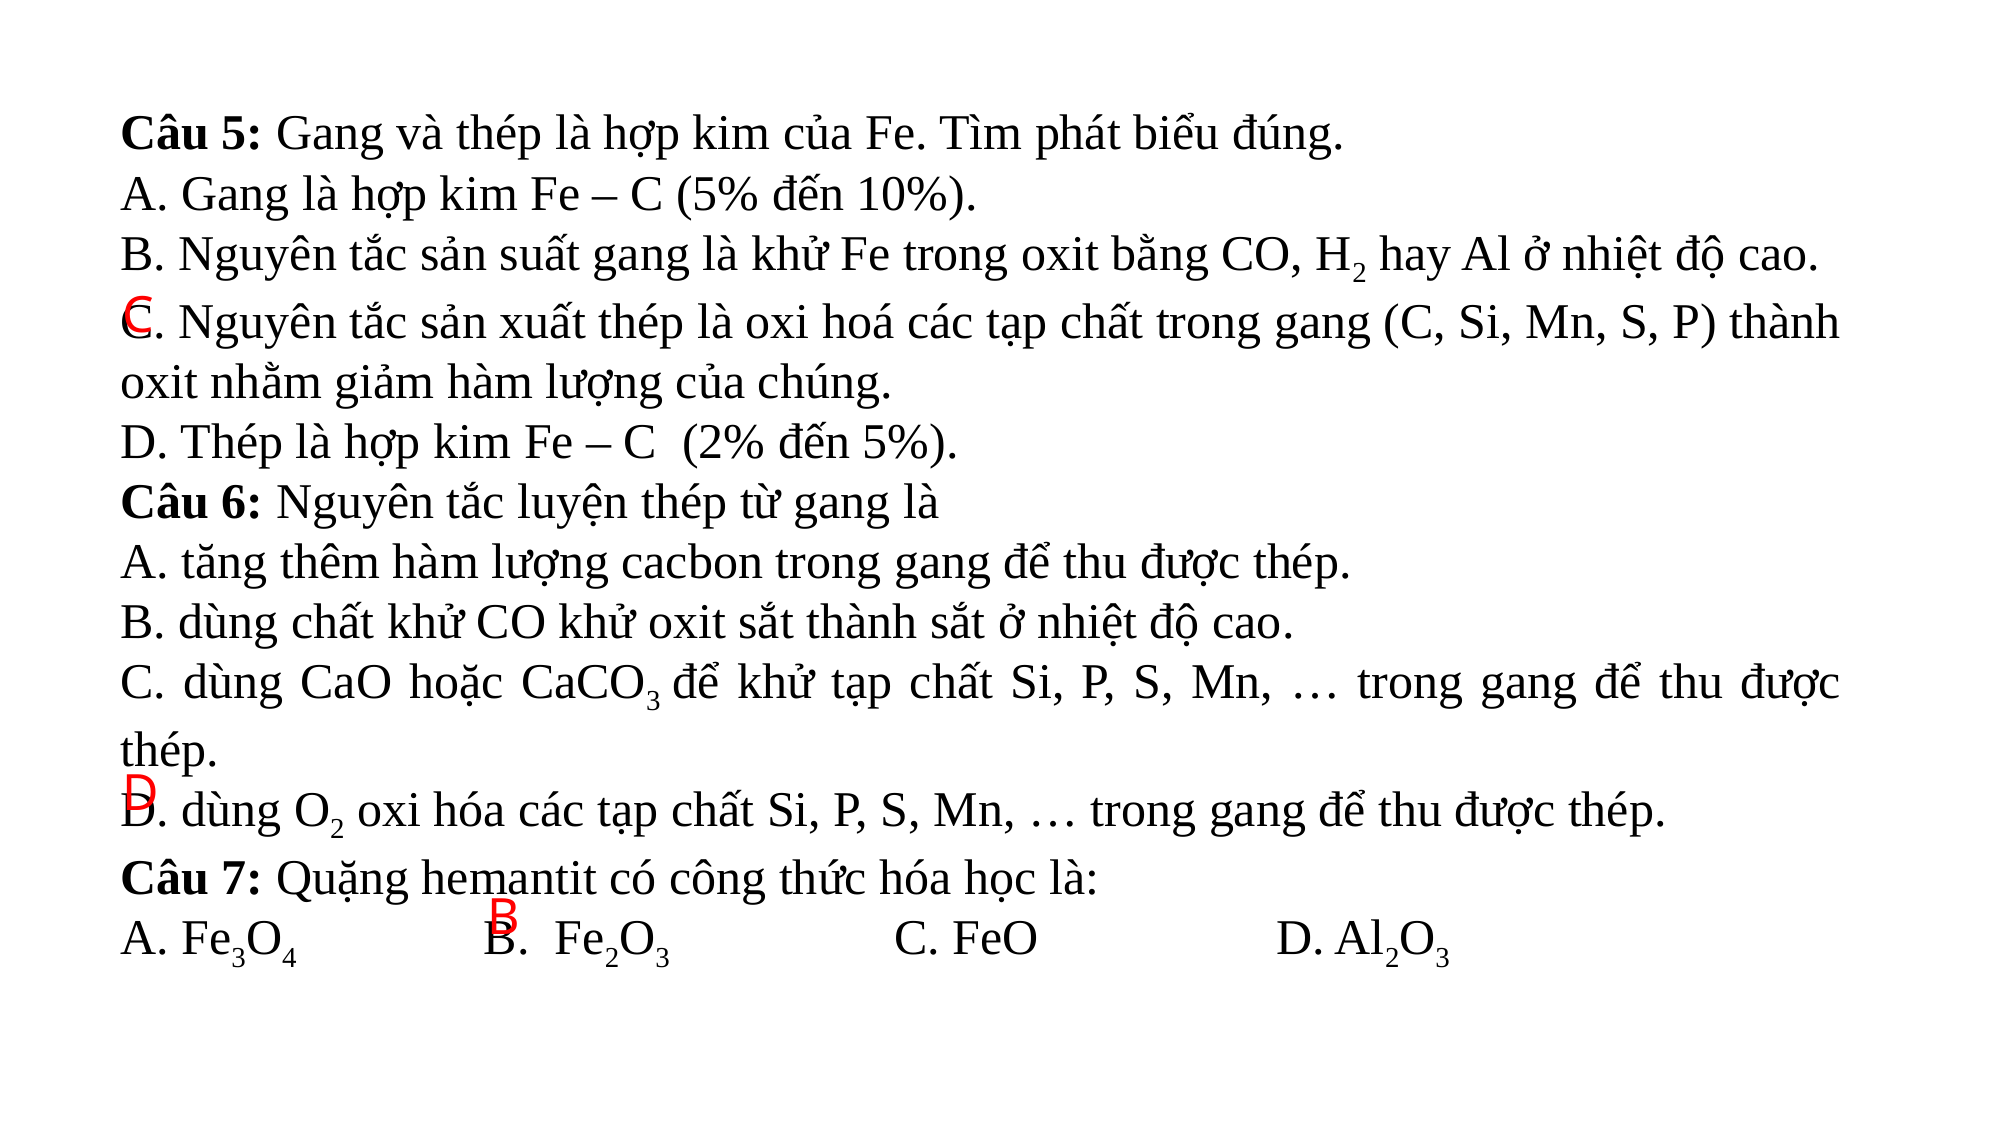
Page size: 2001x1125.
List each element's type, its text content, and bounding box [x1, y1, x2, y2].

text_box B [472, 877, 564, 952]
text_box C [108, 275, 200, 351]
text_box Câu 5: Gang và thép là hợp kim của Fe. Tìm phát biểu đúng. A. Gang là hợp kim Fe – C (5% đến 10%). B. Nguyên tắc sản suất gang là khử Fe trong oxit bằng CO, H2 hay Al ở nhiệt độ cao. C. Nguyên tắc sản xuất thép là oxi hoá các tạp chất trong gang (C, Si, Mn, S, P) thành oxit nhằm giảm hàm lượng của chúng. D. Thép là hợp kim Fe – C (2% đến 5%). Câu 6: Nguyên tắc luyện thép từ gang là A. tăng thêm hàm lượng cacbon trong gang để thu được thép. B. dùng chất khử CO khử oxit sắt thành sắt ở nhiệt độ cao. C. dùng CaO hoặc CaCO3 để khử tạp chất Si, P, S, Mn, … trong gang để thu được thép. D. dùng O2 oxi hóa các tạp chất Si, P, S, Mn, … trong gang để thu được thép. Câu 7: Quặng hemantit có công thức hóa học là: A. Fe3O4 B. Fe2O3 C. FeO D. Al2O3 [17, 92, 1862, 981]
text_box D [108, 752, 200, 828]
